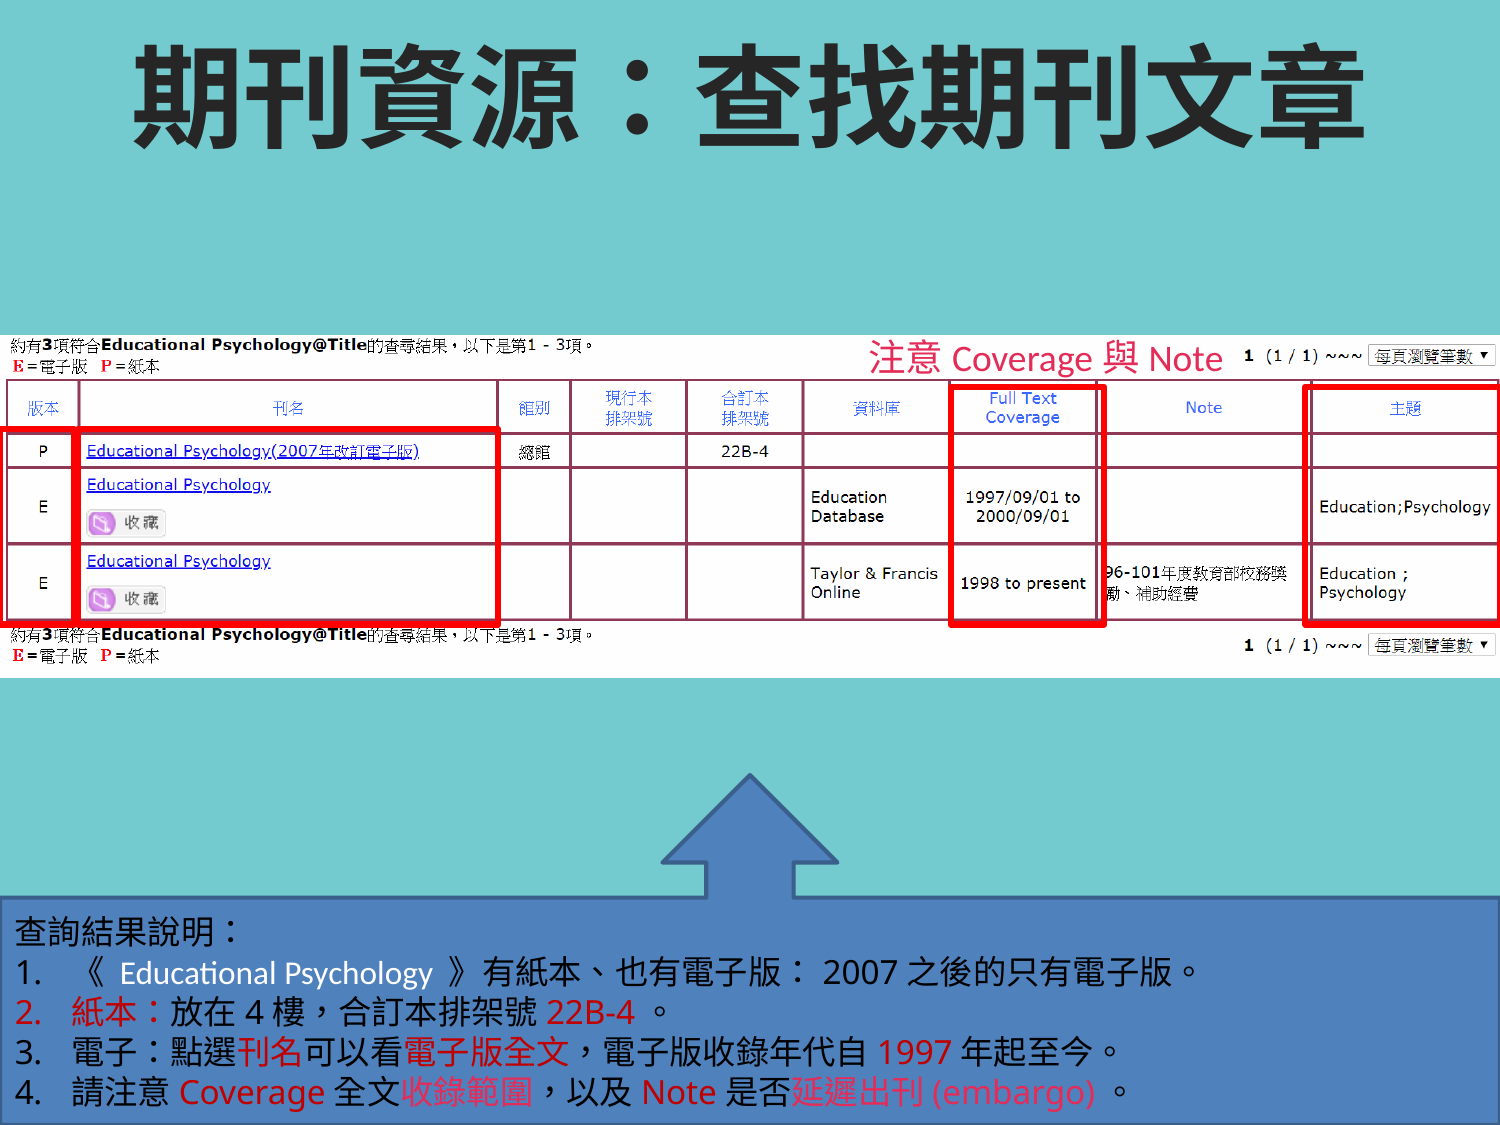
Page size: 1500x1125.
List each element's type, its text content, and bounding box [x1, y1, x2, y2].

text_box 注意Coverage與Note [853, 326, 1250, 333]
picture [0, 335, 1500, 679]
text_box 期刊資源：查找期刊文章 [116, 19, 1384, 170]
text_box 查詢結果說明： 《 Educational Psychology 》有紙本、也有電子版：2007之後的只有電子版。 紙本：放在4樓，合訂本排架號22B-4。 電子：點選刊名可以看電子版全文，電子版收錄年代自1997年起至今。 請注意Coverage全文收錄範圍，以及Note是否延遲出刊(embargo)。 [0, 773, 1500, 1125]
